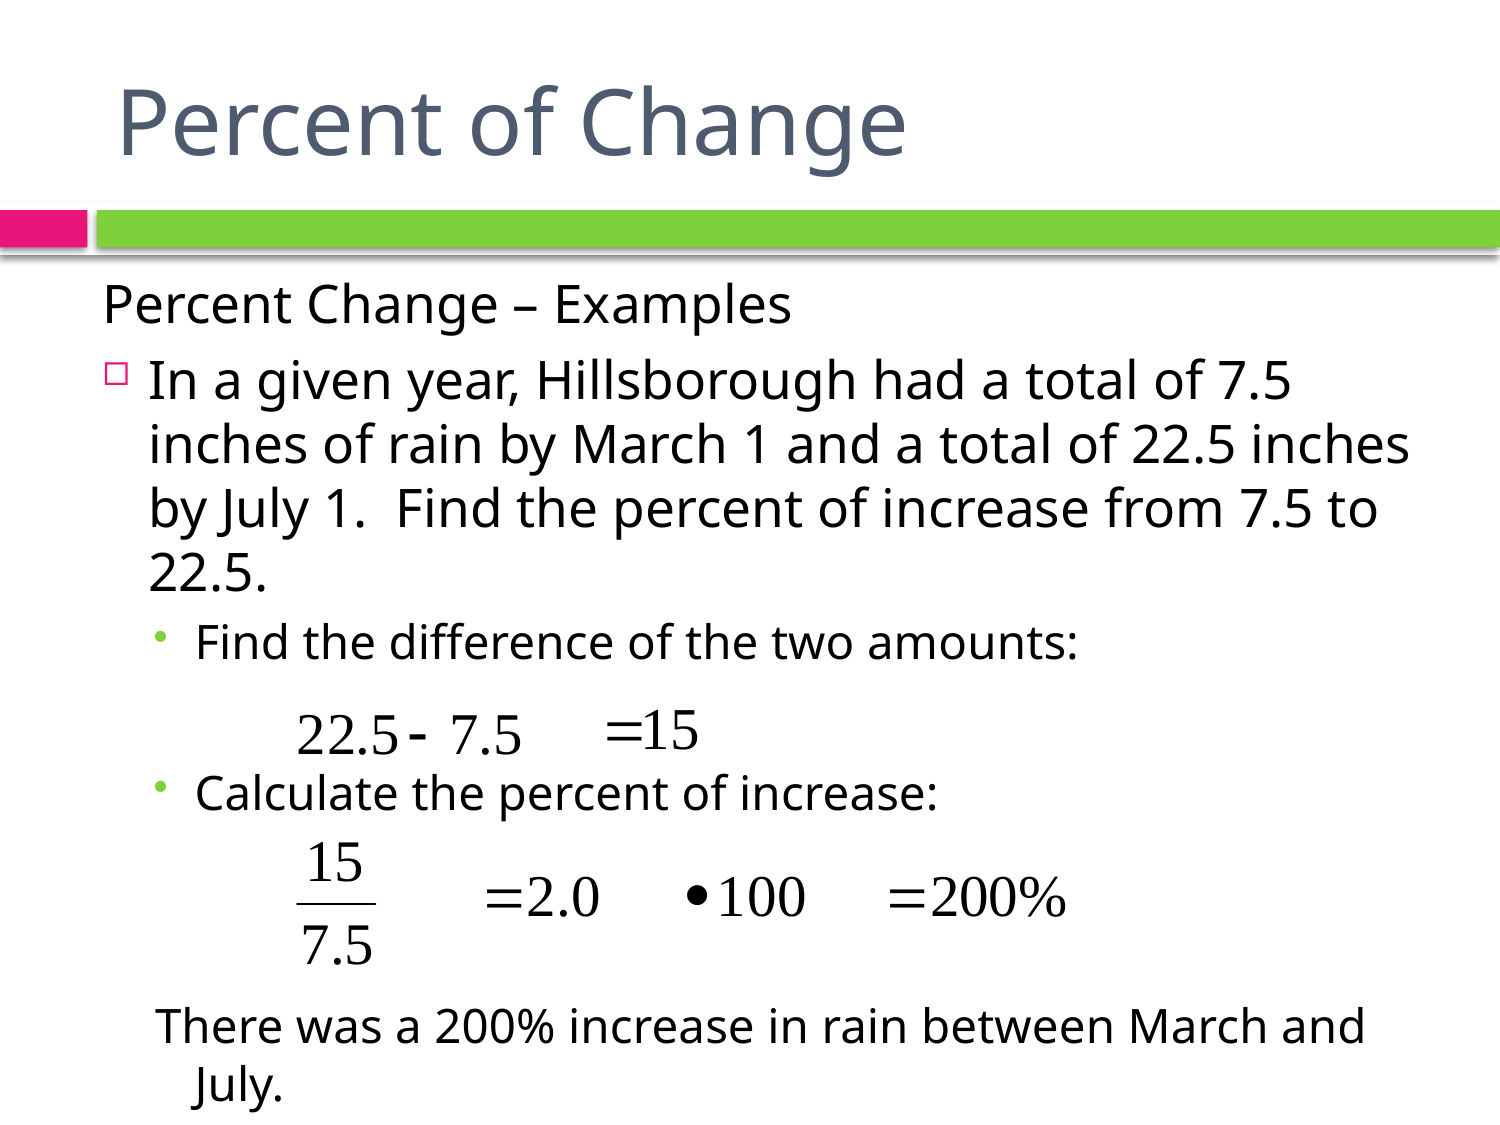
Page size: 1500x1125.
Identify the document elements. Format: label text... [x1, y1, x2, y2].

list Percent Change – Examples In a given year, Hillsborough had a total of 7.5 inches of rain by March 1 and a total of 22.5 inches by July 1. Find the percent of increase from 7.5 to 22.5. Find the difference of the two amounts: Calculate the percent of increase: There was a 200% increase in rain between March and July. [87, 262, 1463, 1125]
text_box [874, 862, 1078, 932]
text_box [679, 862, 814, 932]
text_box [471, 862, 610, 932]
title Percent of Change [100, 37, 1438, 200]
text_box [287, 699, 534, 770]
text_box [591, 694, 711, 765]
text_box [287, 824, 386, 978]
